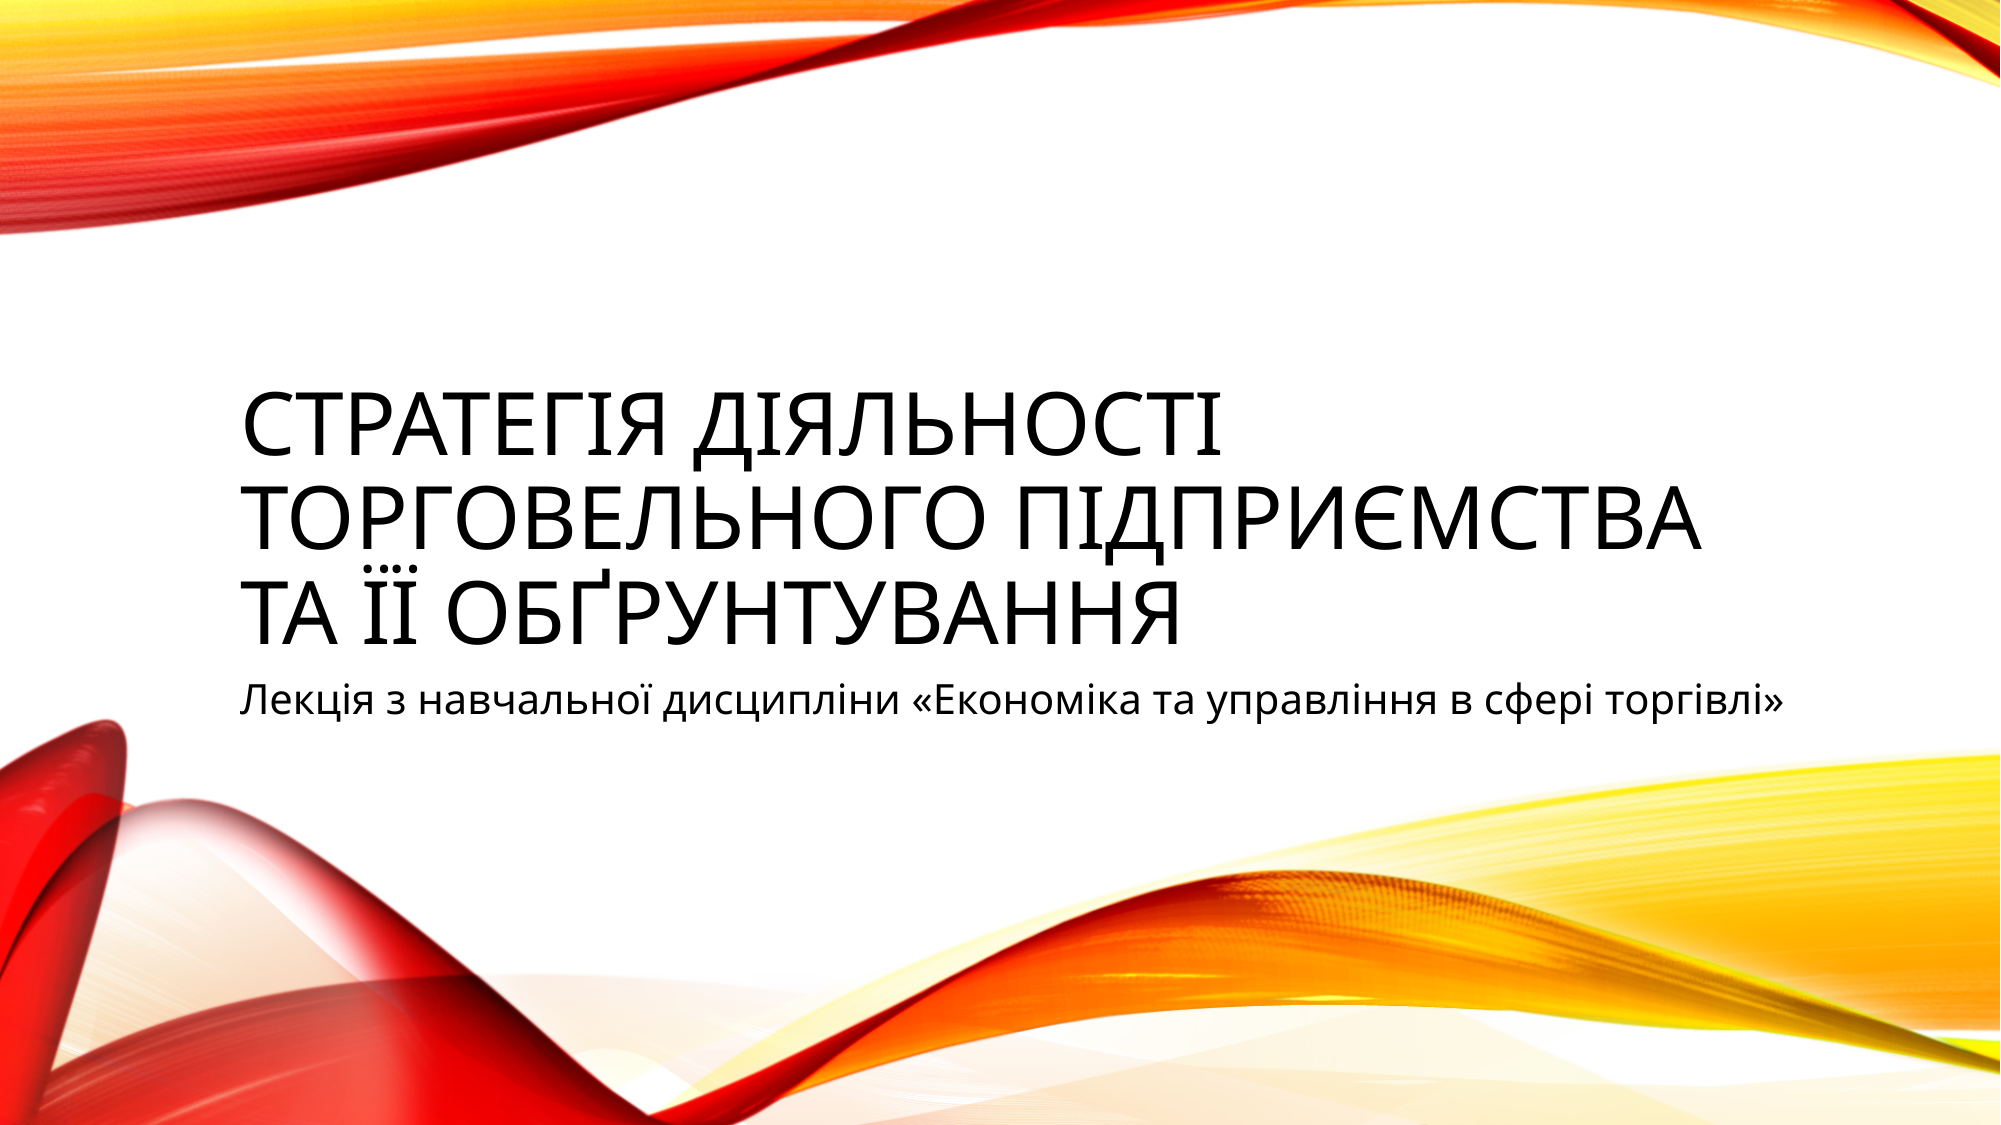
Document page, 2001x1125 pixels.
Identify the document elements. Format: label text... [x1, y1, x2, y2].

picture [0, 717, 2000, 1125]
title Стратегія діяльності торговельного підприємства та її обґрунтування [225, 371, 1775, 670]
subtitle Лекція з навчальної дисципліни «Економіка та управління в сфері торгівлі» [225, 670, 1816, 784]
picture [0, 0, 2000, 237]
